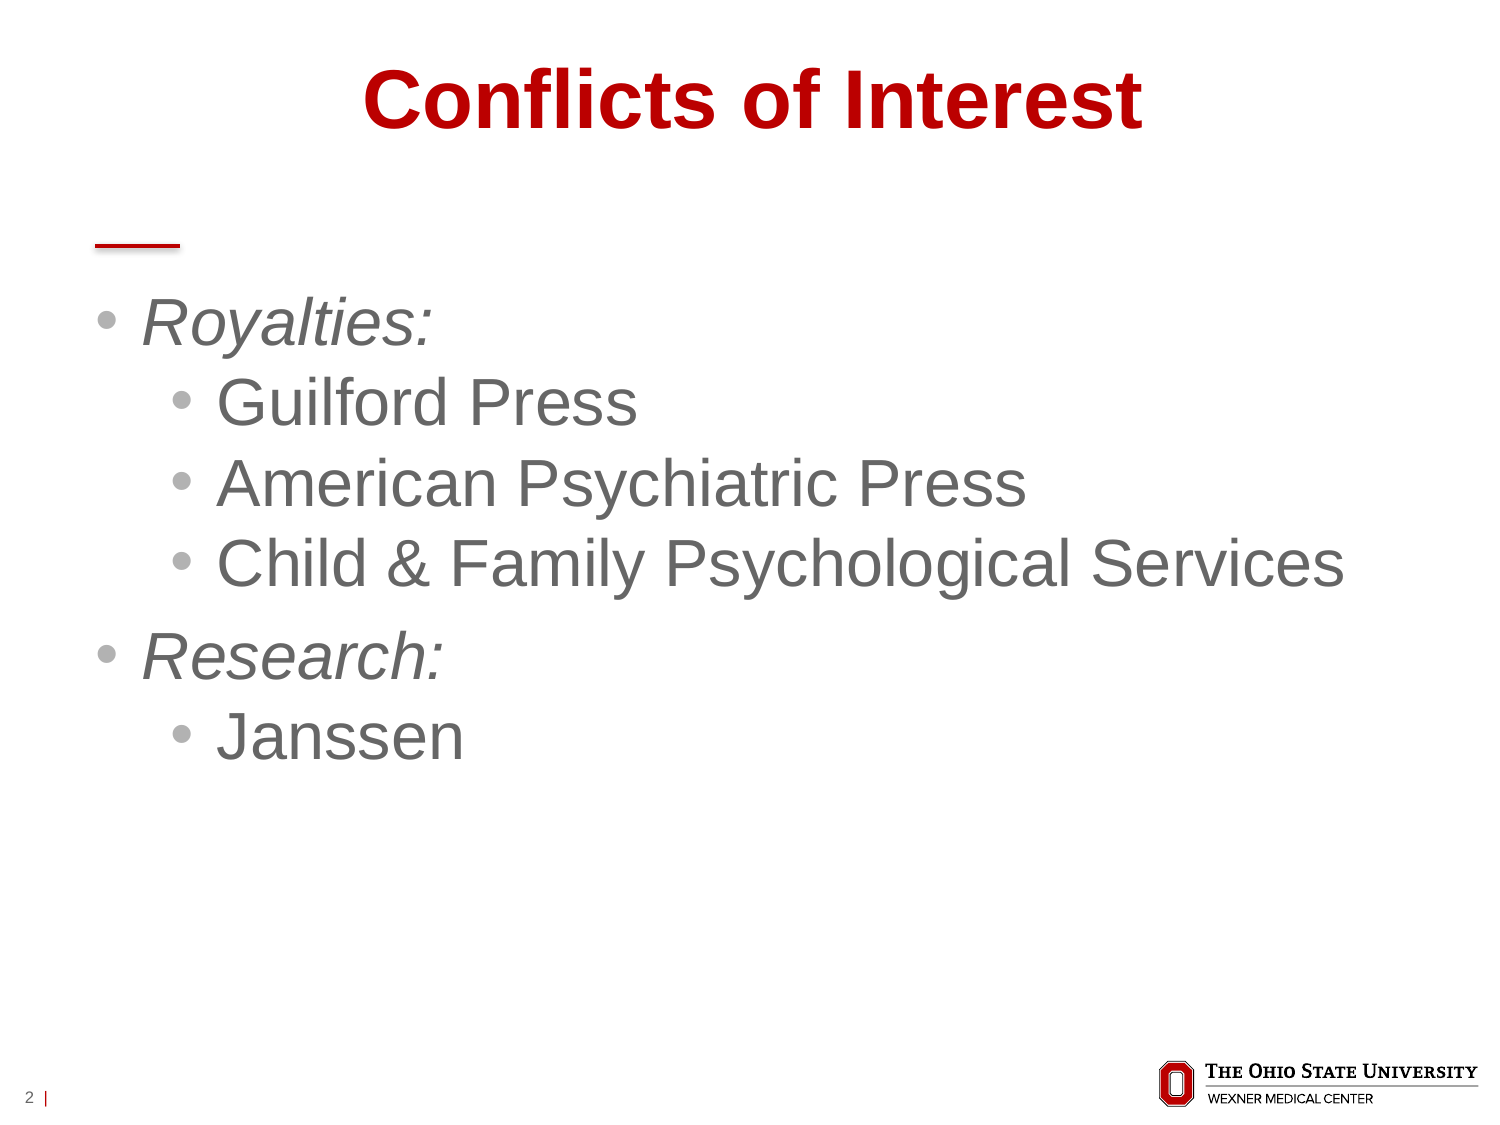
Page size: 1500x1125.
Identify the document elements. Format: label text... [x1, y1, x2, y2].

title Conflicts of Interest [81, 84, 1426, 153]
list Royalties: Guilford Press American Psychiatric Press Child & Family Psychological Services Research: Janssen [80, 283, 1426, 963]
